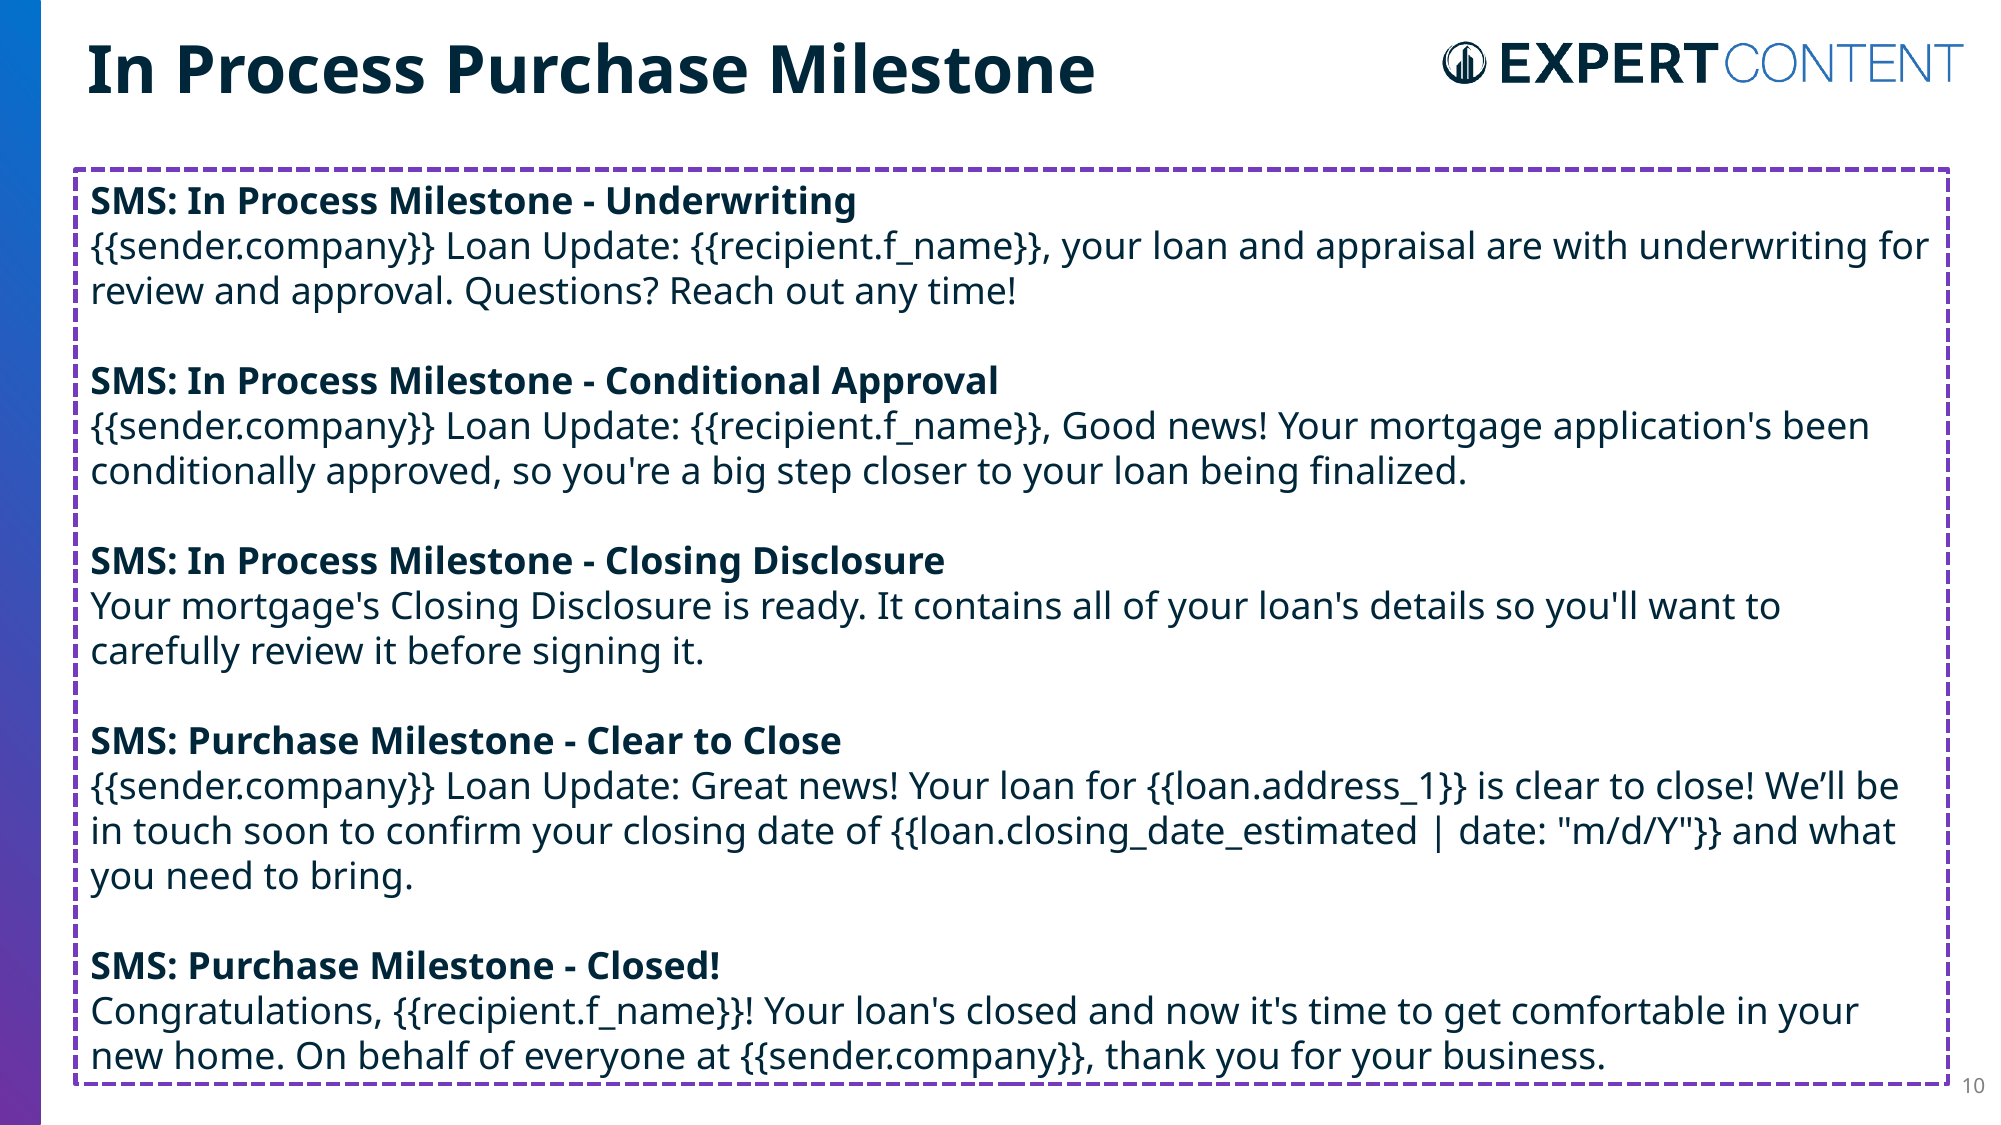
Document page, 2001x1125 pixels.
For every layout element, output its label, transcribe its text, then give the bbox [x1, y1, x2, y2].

text_box SMS: In Process Milestone - Underwriting {{sender.company}} Loan Update: {{recipient.f_name}}, your loan and appraisal are with underwriting for review and approval. Questions? Reach out any time! SMS: In Process Milestone - Conditional Approval {{sender.company}} Loan Update: {{recipient.f_name}}, Good news! Your mortgage application's been conditionally approved, so you're a big step closer to your loan being finalized. SMS: In Process Milestone - Closing Disclosure Your mortgage's Closing Disclosure is ready. It contains all of your loan's details so you'll want to carefully review it before signing it. SMS: Purchase Milestone - Clear to Close {{sender.company}} Loan Update: Great news! Your loan for {{loan.address_1}} is clear to close! We’ll be in touch soon to confirm your closing date of {{loan.closing_date_estimated | date: "m/d/Y"}} and what you need to bring. SMS: Purchase Milestone - Closed! Congratulations, {{recipient.f_name}}! Your loan's closed and now it's time to get comfortable in your new home. On behalf of everyone at {{sender.company}}, thank you for your business. [75, 169, 1949, 1085]
picture [1446, 45, 1484, 76]
text_box In Process Purchase Milestone [72, 21, 1707, 116]
picture [1442, 41, 1461, 58]
picture [1442, 41, 1964, 85]
